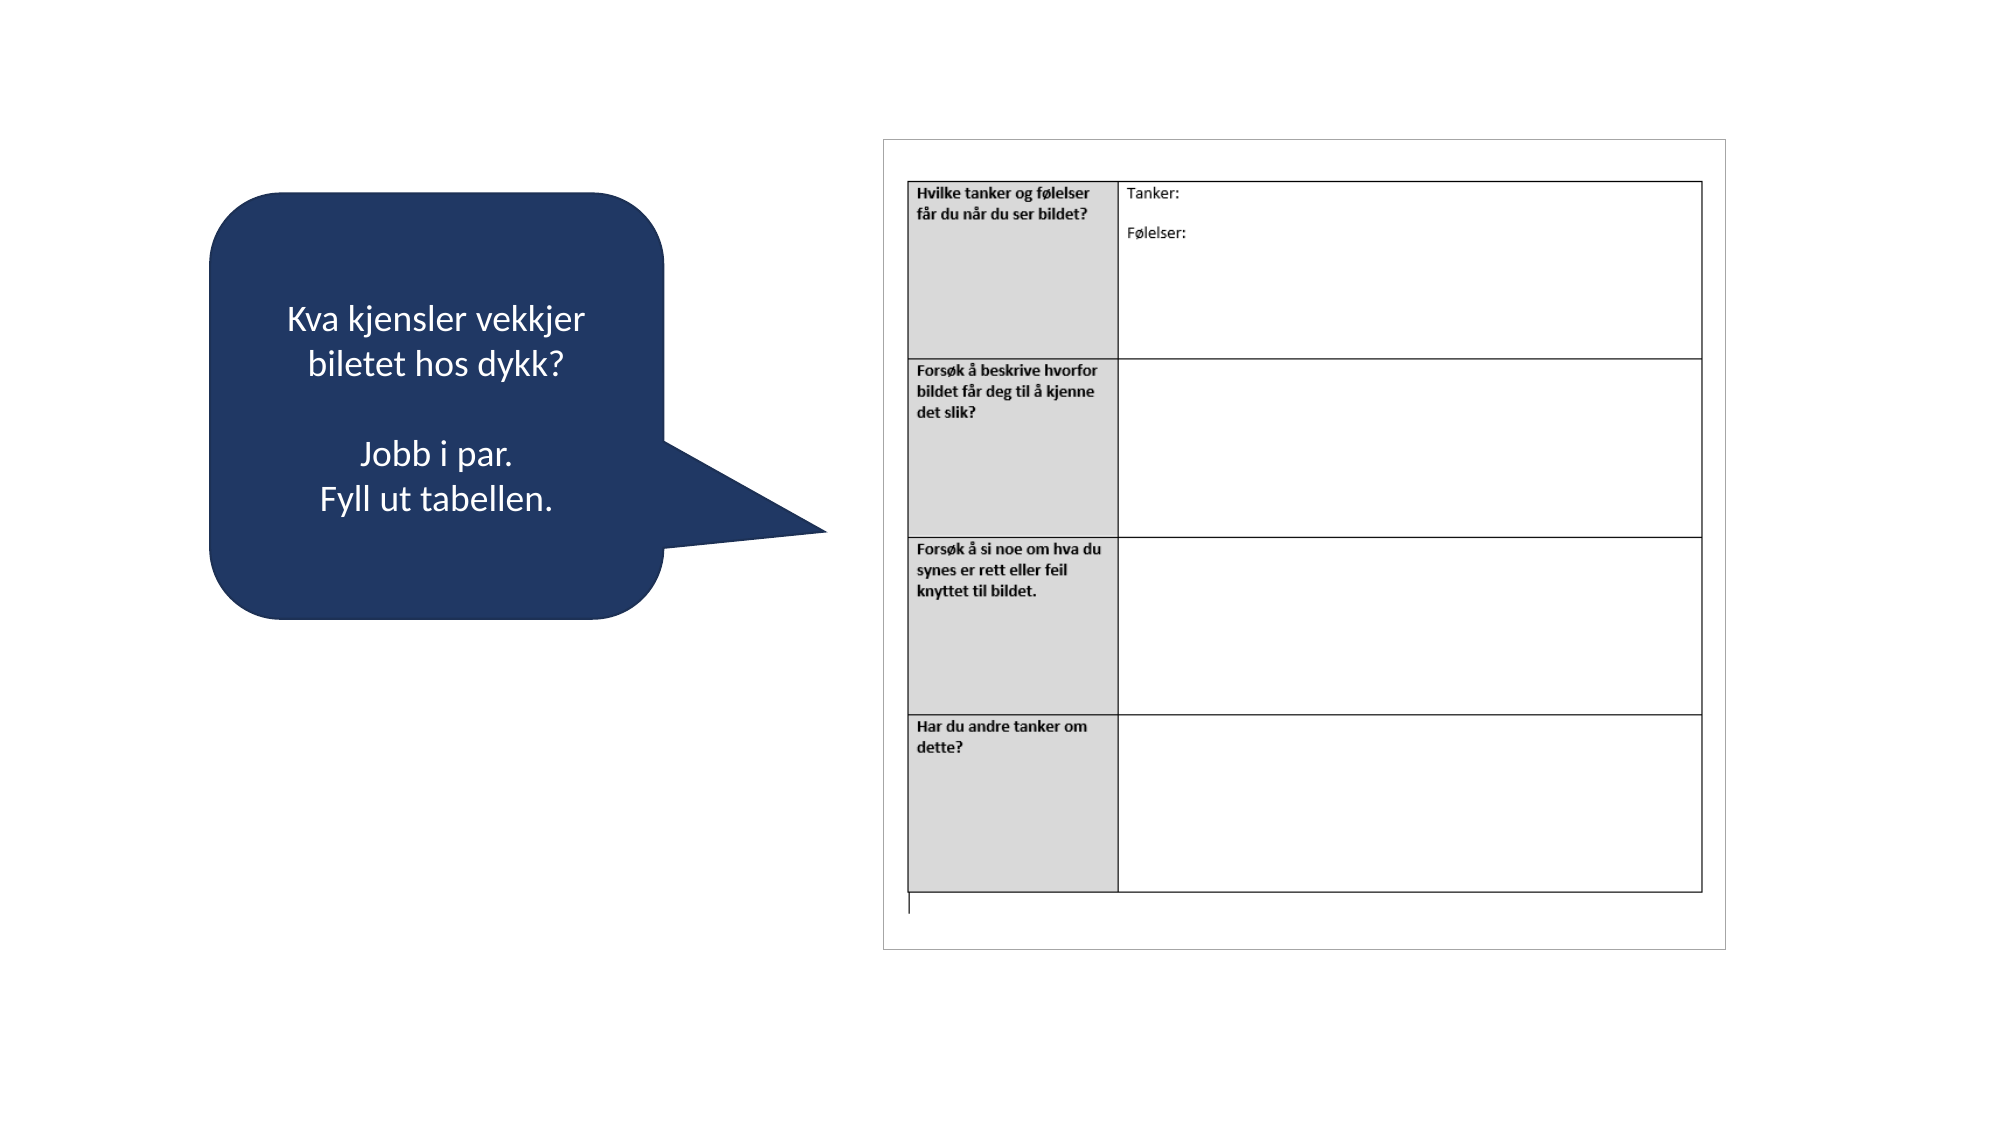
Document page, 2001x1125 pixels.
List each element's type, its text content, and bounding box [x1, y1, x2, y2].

text_box Kva kjensler vekkjer biletet hos dykk? Jobb i par. Fyll ut tabellen. [209, 192, 828, 620]
picture [883, 138, 1726, 950]
